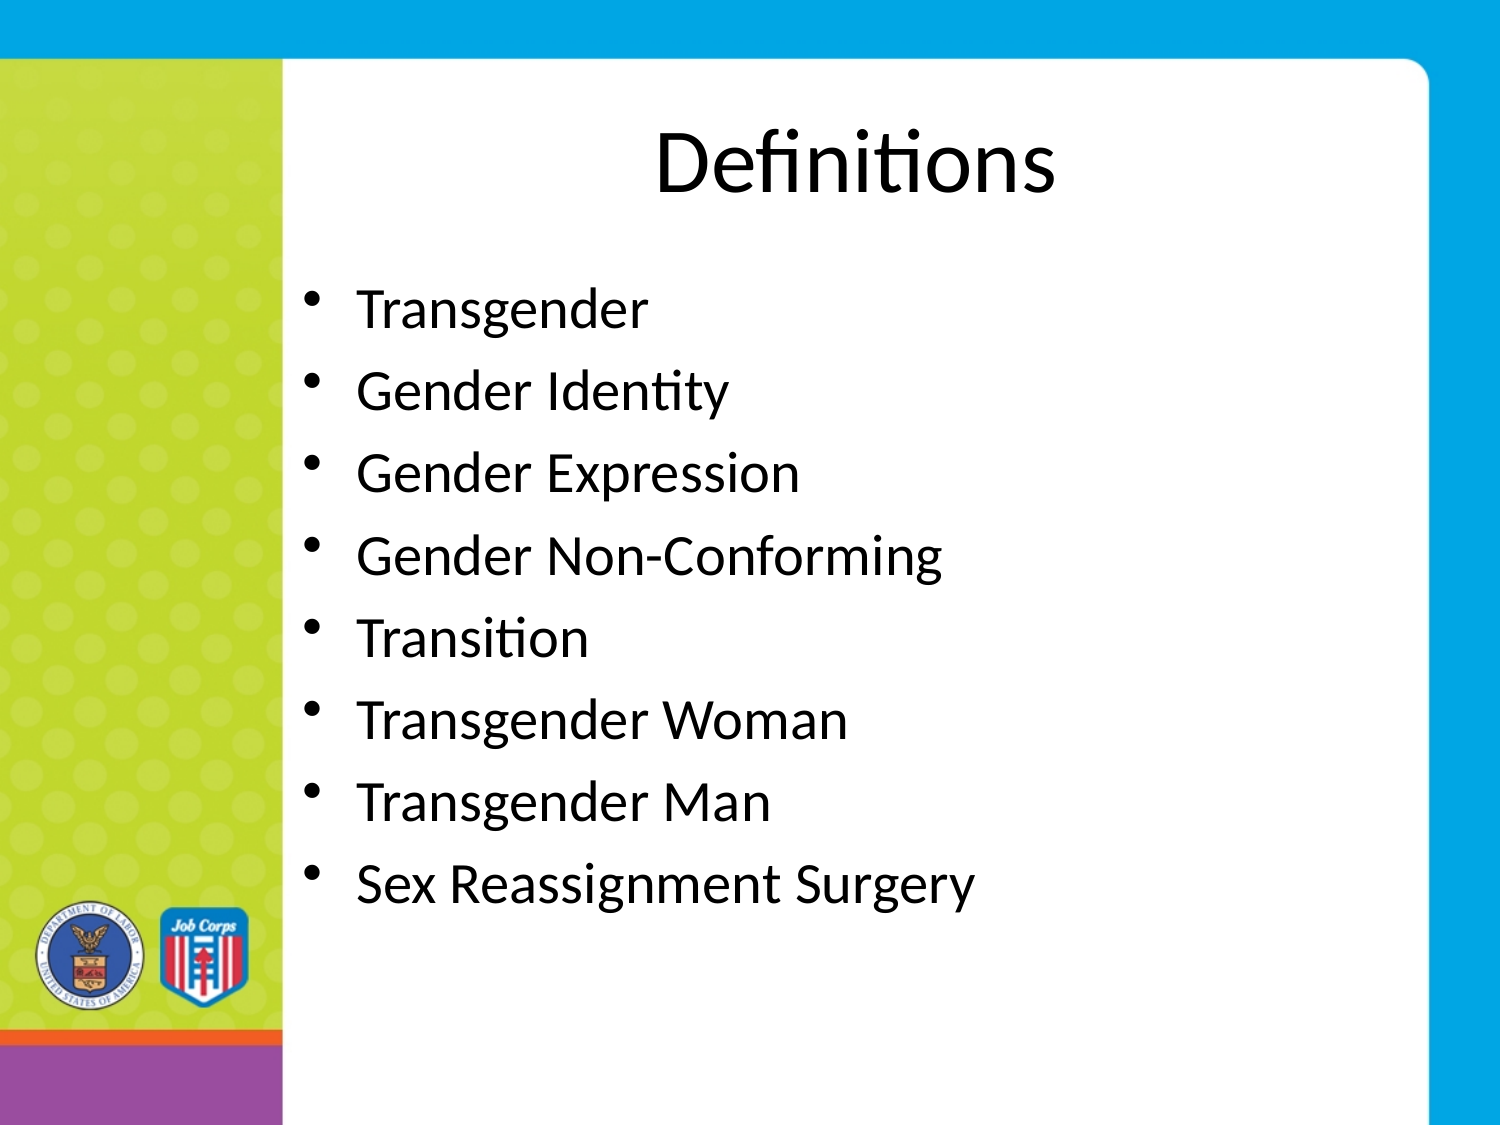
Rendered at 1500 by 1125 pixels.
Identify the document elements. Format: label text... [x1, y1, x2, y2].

list Transgender Gender Identity Gender Expression Gender Non-Conforming Transition Transgender Woman Transgender Man Sex Reassignment Surgery [287, 262, 1426, 926]
picture [0, 58, 1430, 1125]
title Definitions [287, 62, 1426, 251]
